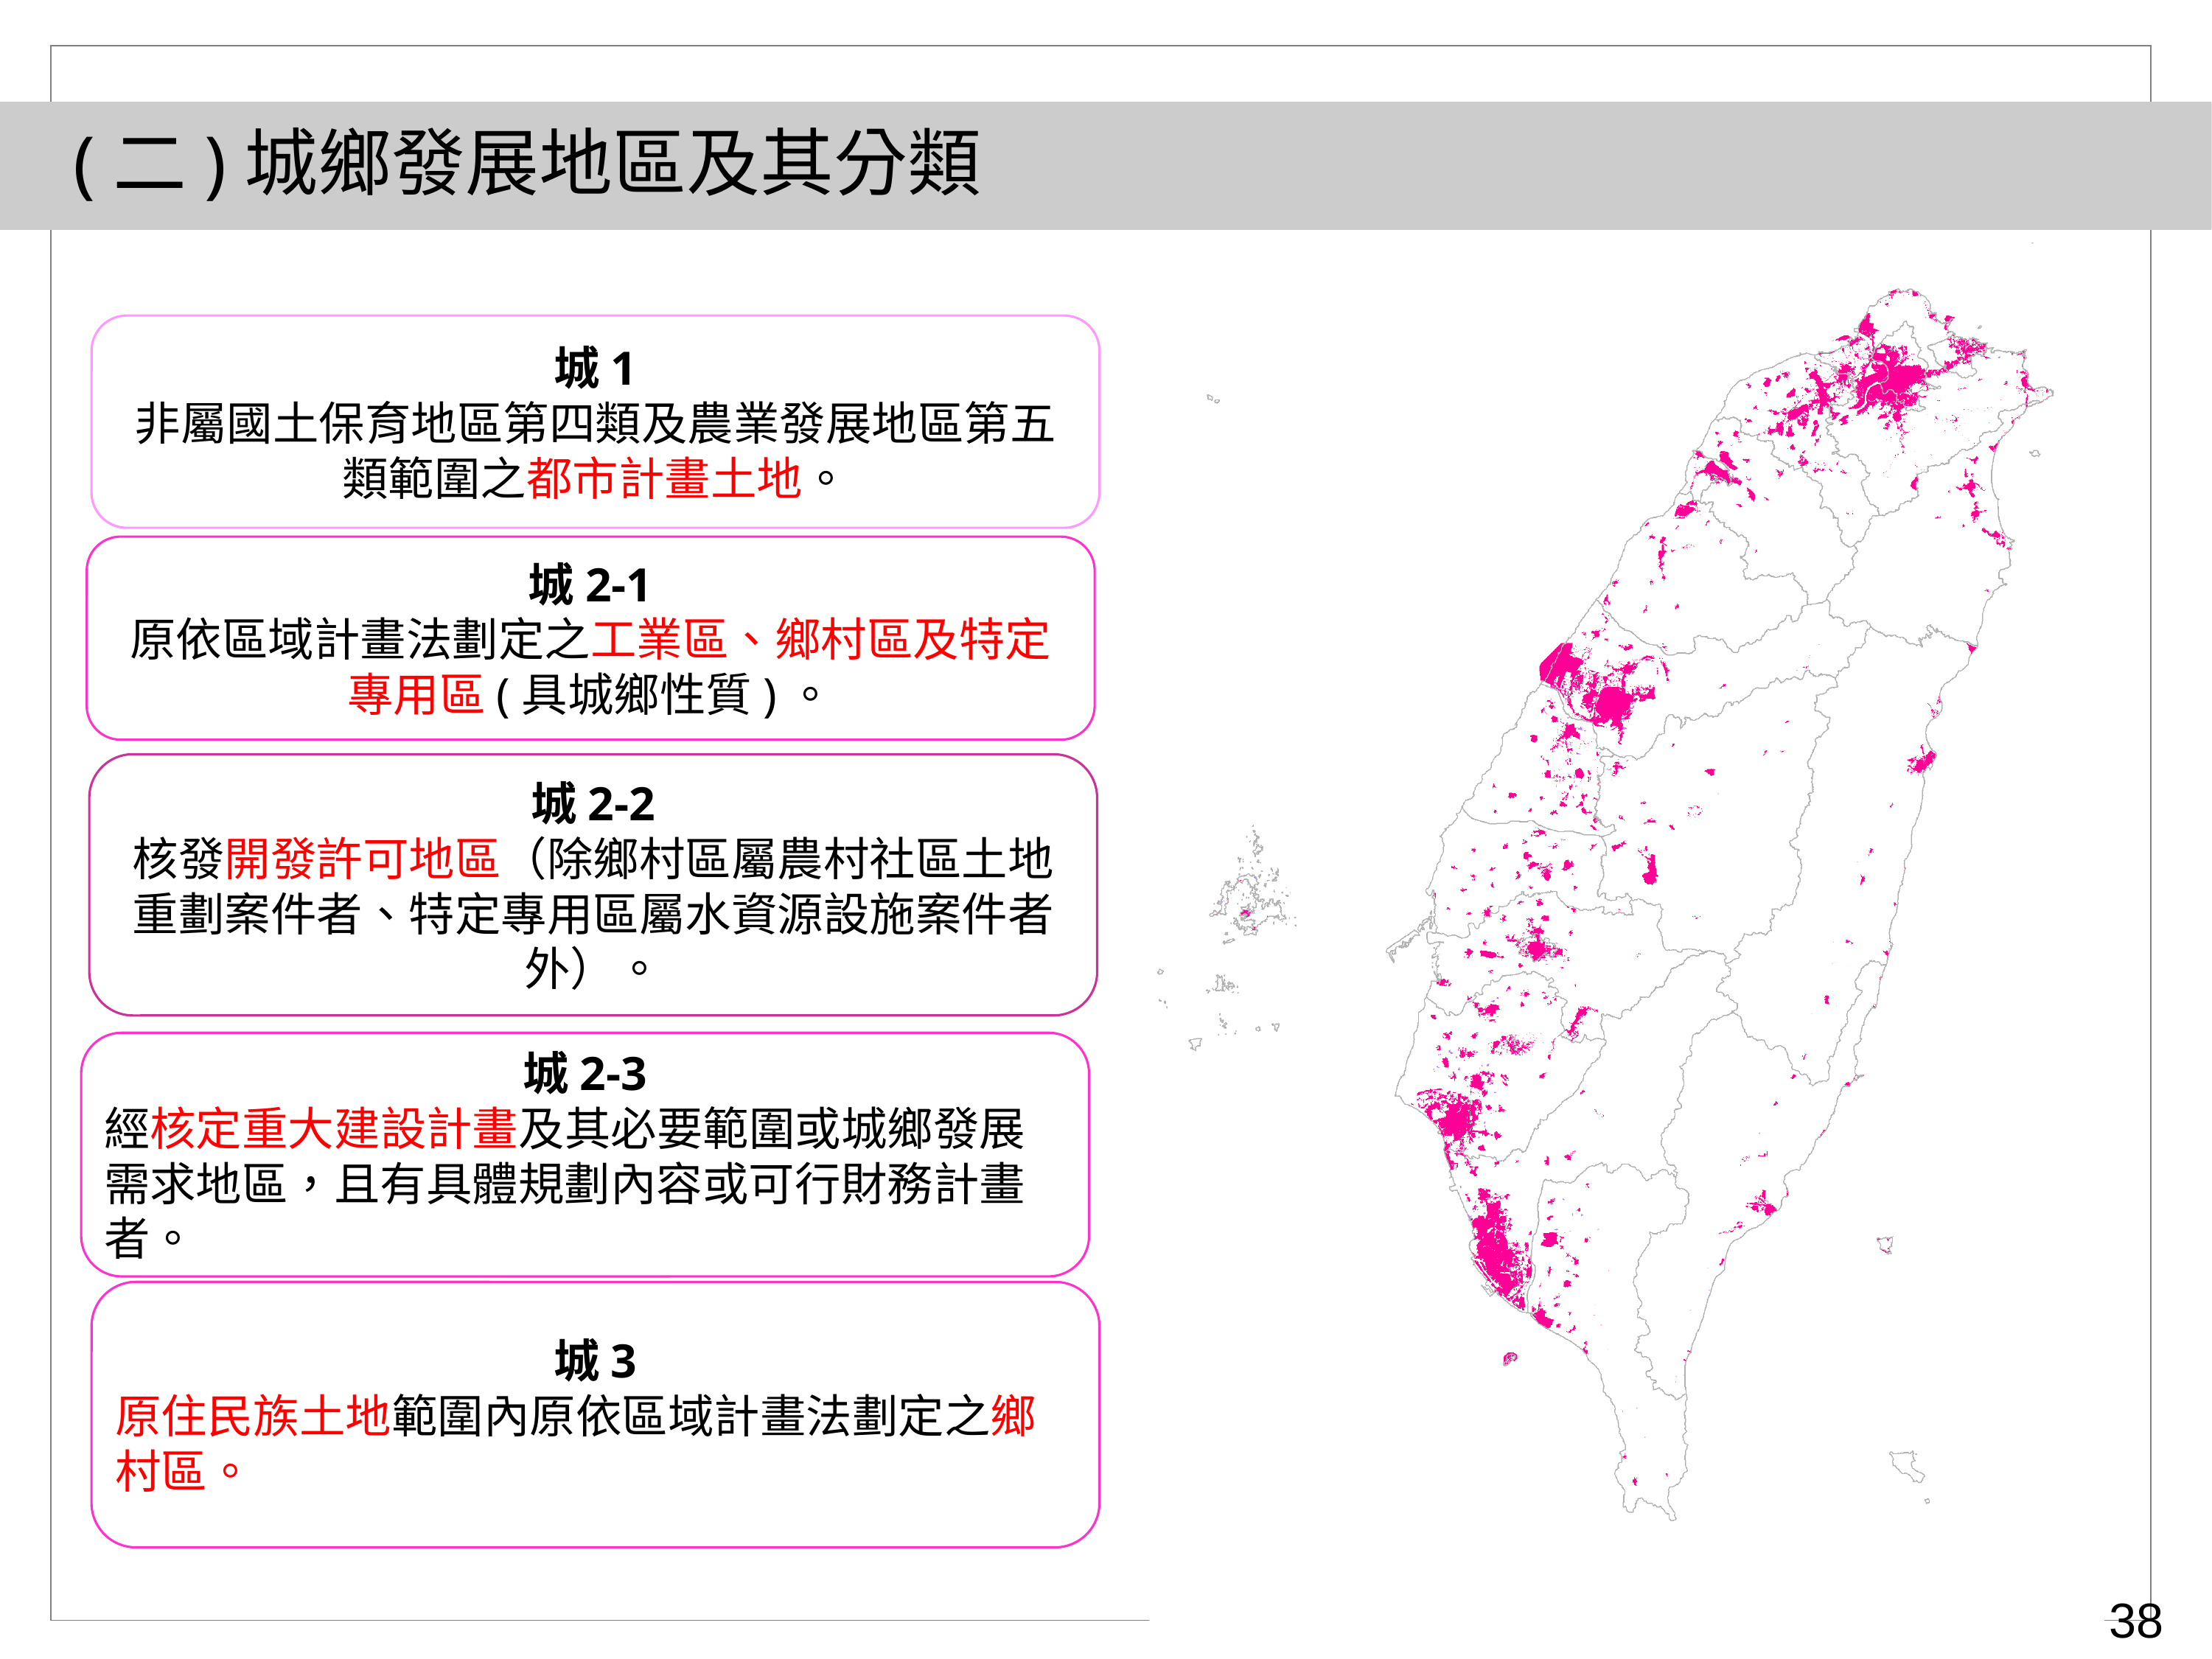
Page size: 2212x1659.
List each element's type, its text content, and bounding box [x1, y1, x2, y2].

text_box 城3 原住民族土地範圍內原依區域計畫法劃定之鄉村區。 [90, 1280, 1101, 1549]
text_box 城1 非屬國土保育地區第四類及農業發展地區第五類範圍之都市計畫土地。 [90, 313, 1101, 530]
slide_number 38 [1541, 1577, 2186, 1659]
text_box 城2-3 經核定重大建設計畫及其必要範圍或城鄉發展需求地區，且有具體規劃內容或可行財務計畫者。 [80, 1031, 1091, 1279]
picture [1149, 228, 2105, 1650]
text_box (二)城鄉發展地區及其分類 [0, 102, 2212, 230]
text_box 城2-1 原依區域計畫法劃定之工業區、鄉村區及特定專用區(具城鄉性質)。 [85, 534, 1097, 741]
text_box 城2-2 核發開發許可地區（除鄉村區屬農村社區土地重劃案件者、特定專用區屬水資源設施案件者外）。 [88, 752, 1099, 1017]
